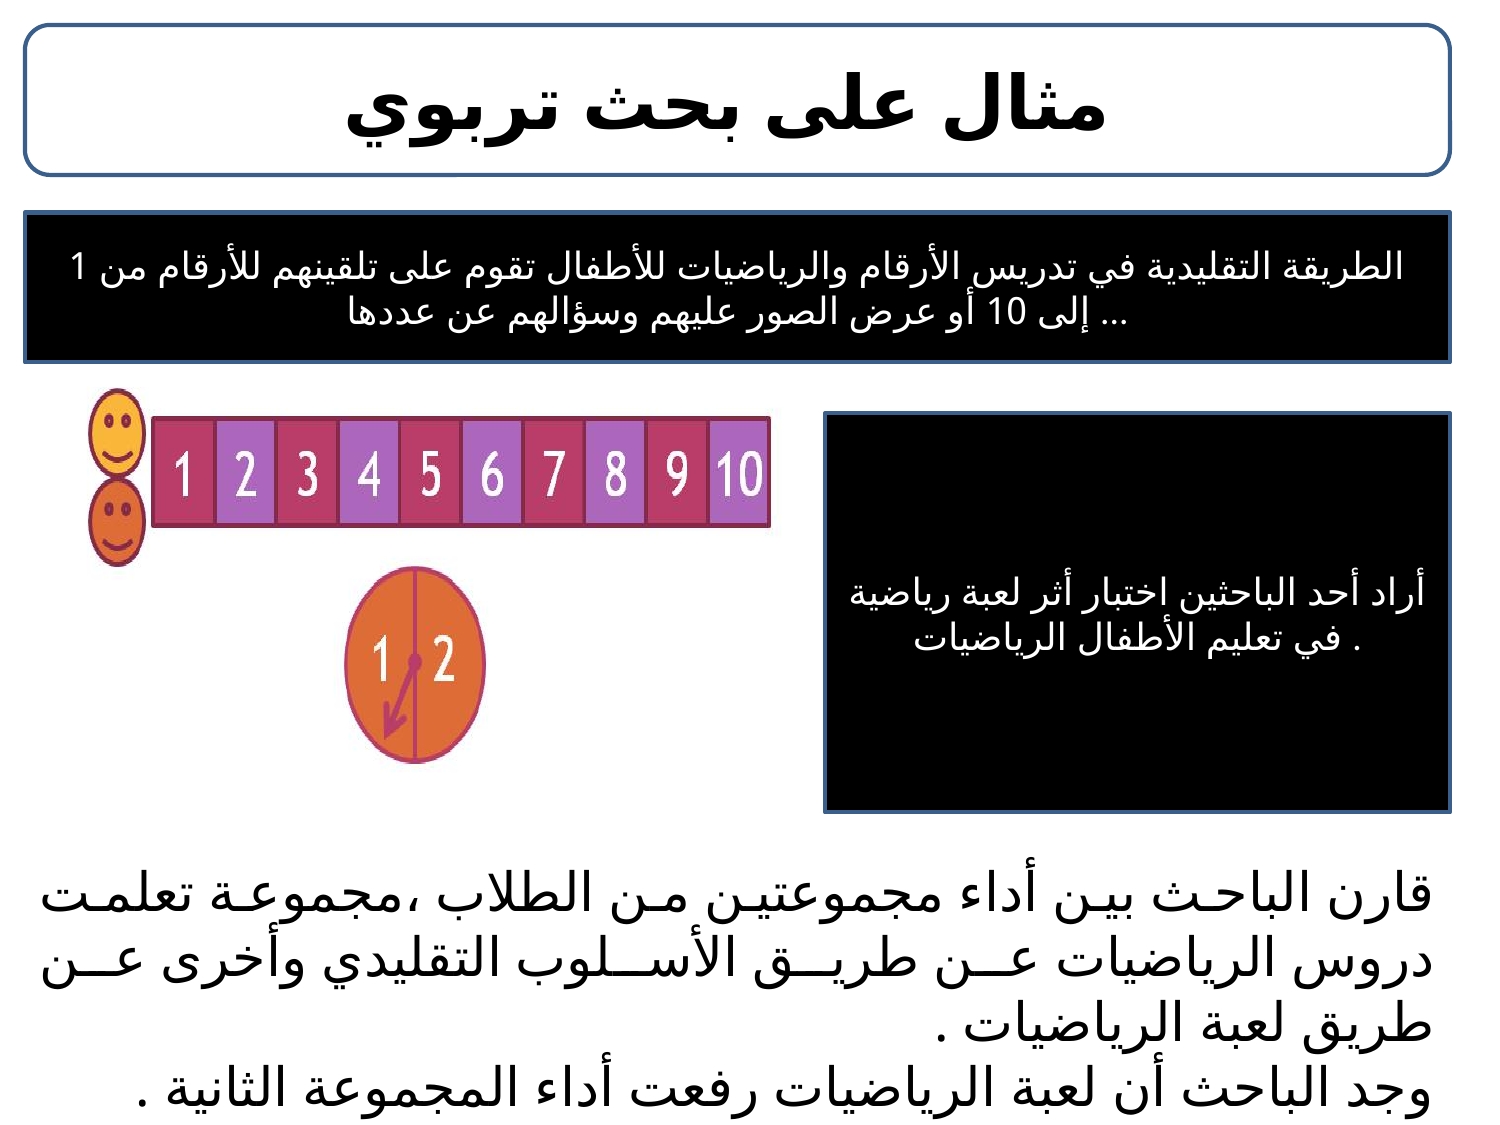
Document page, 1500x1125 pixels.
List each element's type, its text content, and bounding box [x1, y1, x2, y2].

picture [87, 387, 791, 779]
text_box أراد أحد الباحثين اختبار أثر لعبة رياضية في تعليم الأطفال الرياضيات . [823, 411, 1452, 814]
text_box الطريقة التقليدية في تدريس الأرقام والرياضيات للأطفال تقوم على تلقينهم للأرقام من 1 إلى 10 أو عرض الصور عليهم وسؤالهم عن عددها ... [23, 210, 1452, 364]
text_box قارن الباحث بين أداء مجموعتين من الطلاب ،مجموعة تعلمت دروس الرياضيات عن طريق الأسلوب التقليدي وأخرى عن طريق لعبة الرياضيات . وجد الباحث أن لعبة الرياضيات رفعت أداء المجموعة الثانية . [23, 873, 1452, 1102]
text_box مثال على بحث تربوي [22, 22, 1453, 178]
